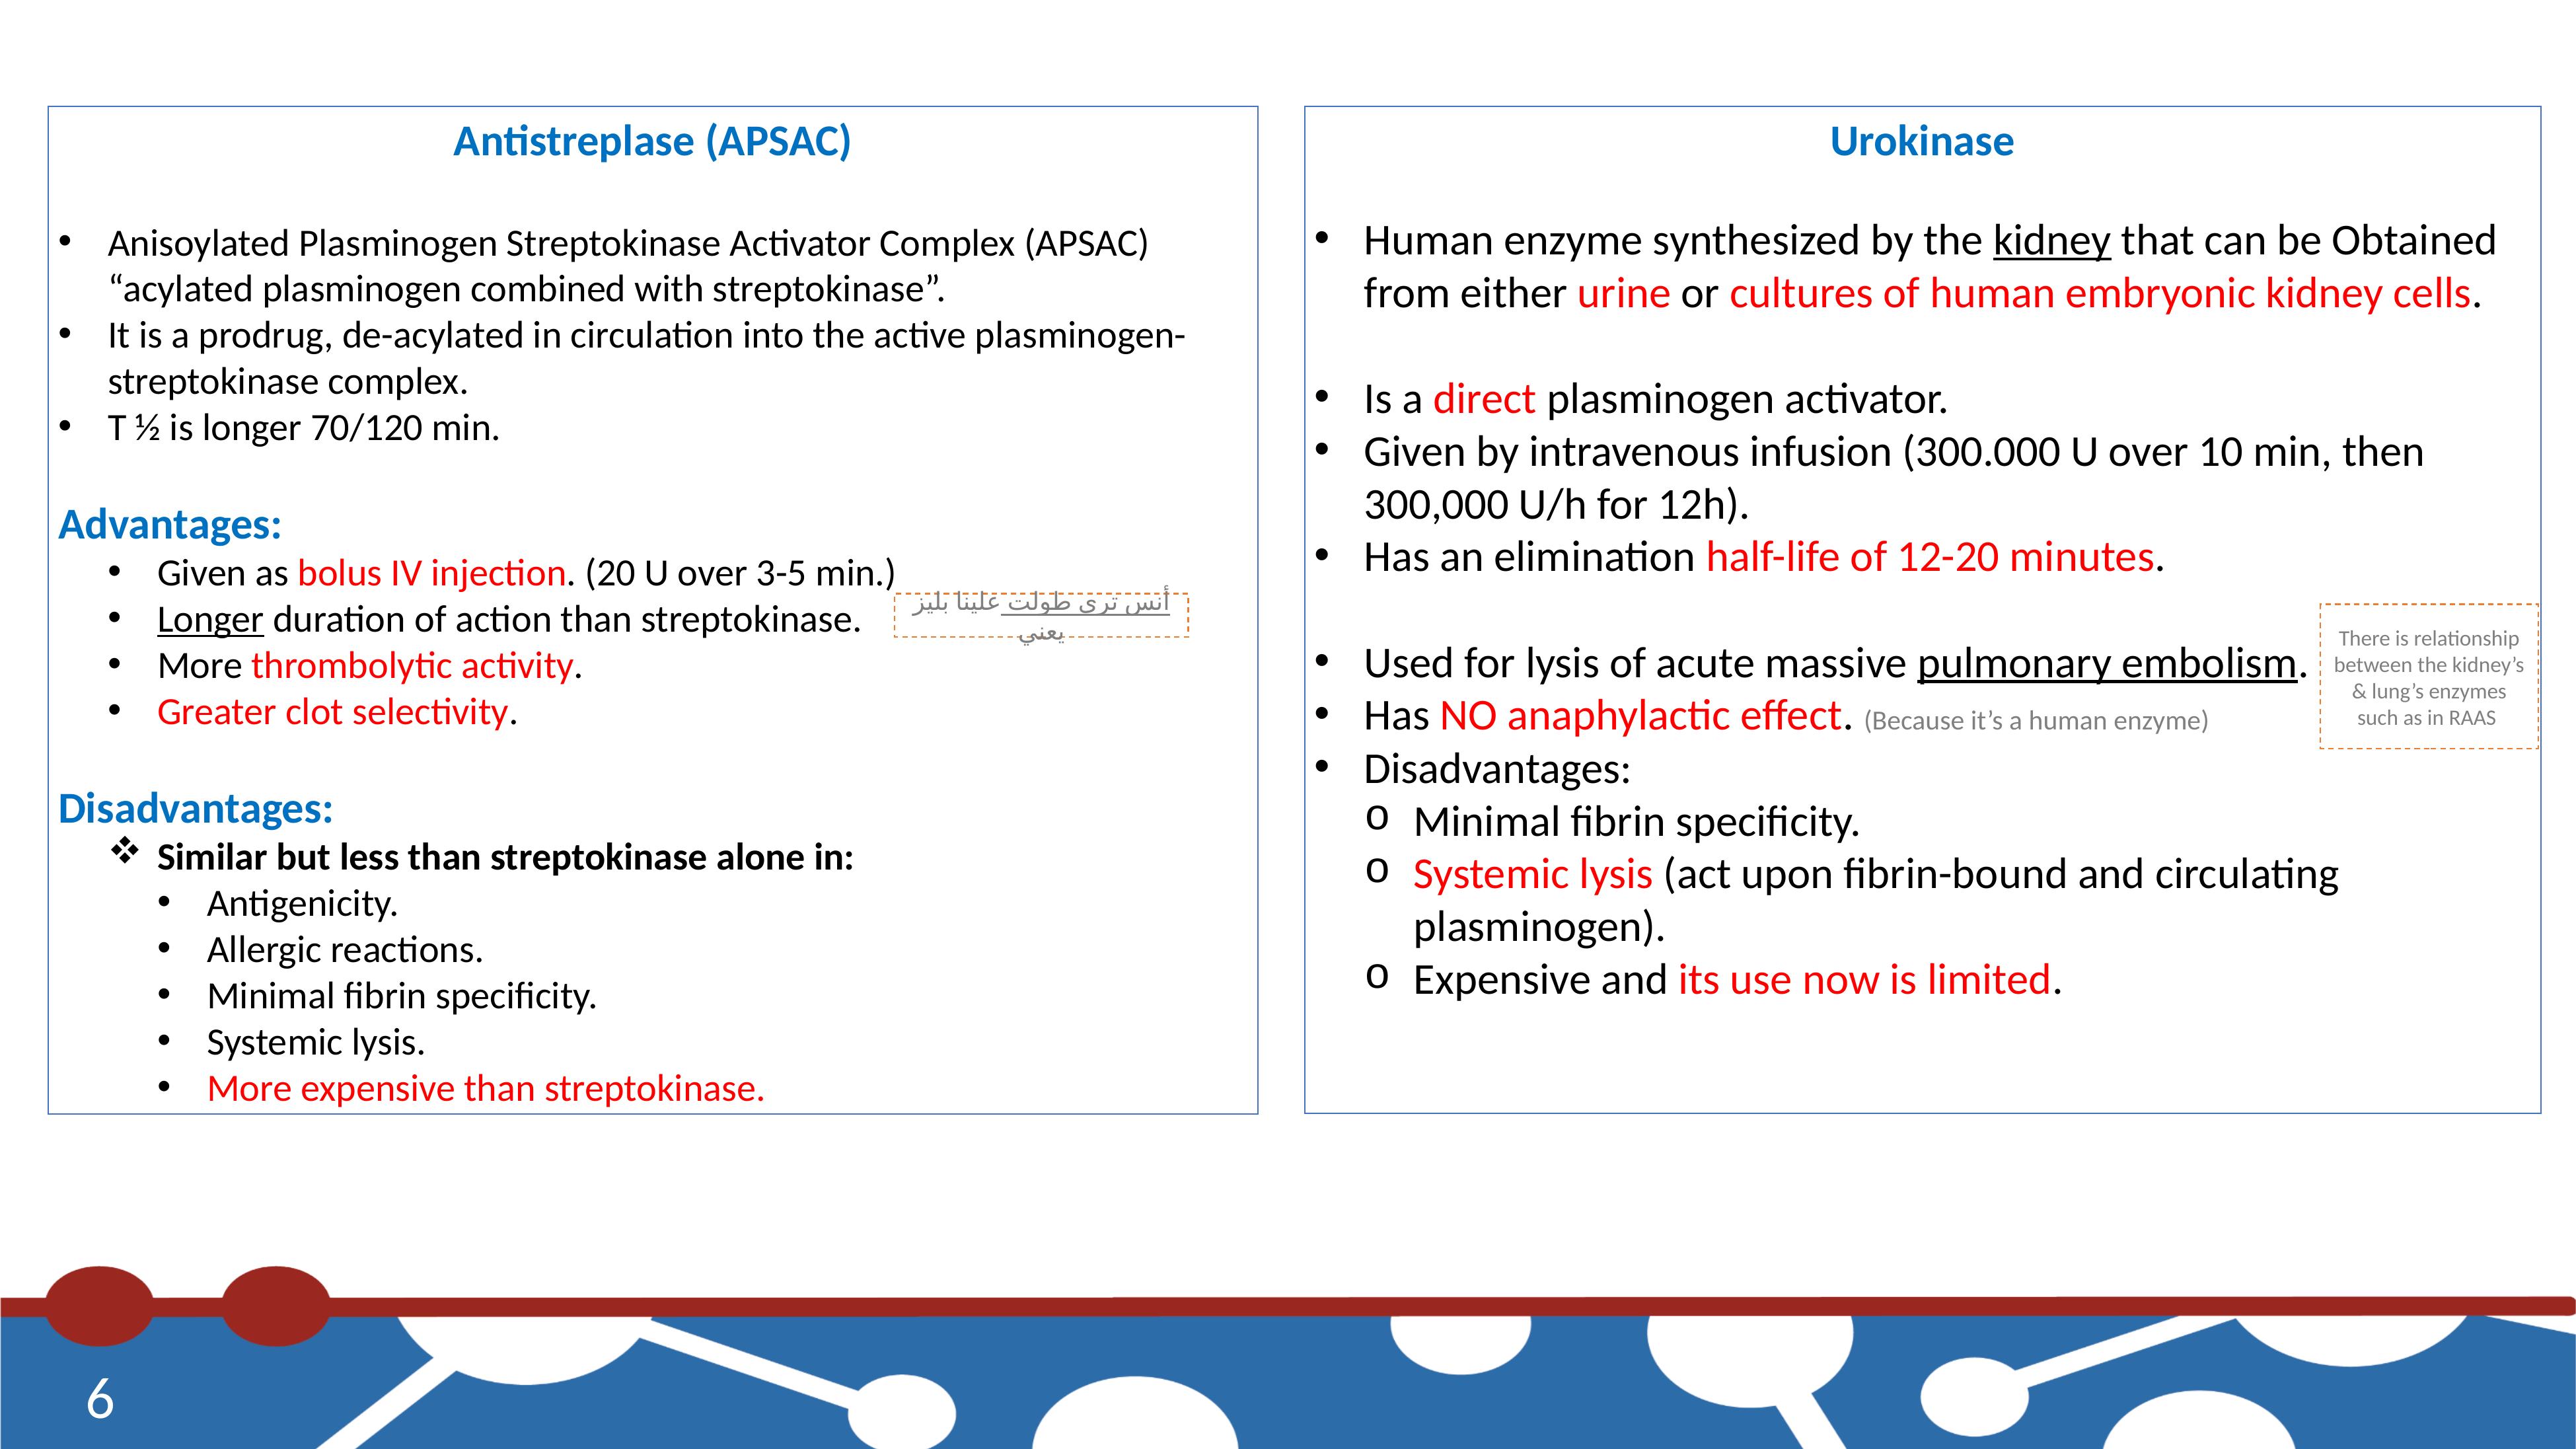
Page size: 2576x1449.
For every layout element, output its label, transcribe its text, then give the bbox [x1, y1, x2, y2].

text_box There is relationship between the kidney’s & lung’s enzymes such as in RAAS [2320, 603, 2539, 749]
picture [3, 1205, 2573, 1449]
text_box Urokinase Human enzyme synthesized by the kidney that can be Obtained from either urine or cultures of human embryonic kidney cells. Is a direct plasminogen activator. Given by intravenous infusion (300.000 U over 10 min, then 300,000 U/h for 12h). Has an elimination half-life of 12-20 minutes. Used for lysis of acute massive pulmonary embolism. Has NO anaphylactic effect. (Because it’s a human enzyme) Disadvantages: Minimal fibrin specificity. Systemic lysis (act upon fibrin-bound and circulating plasminogen). Expensive and its use now is limited. [1304, 106, 2542, 1114]
text_box أنس ترى طولت علينا بليز يعني [894, 593, 1189, 638]
text_box Antistreplase (APSAC) Anisoylated Plasminogen Streptokinase Activator Complex (APSAC) “acylated plasminogen combined with streptokinase”. It is a prodrug, de-acylated in circulation into the active plasminogen-streptokinase complex. T ½ is longer 70/120 min. Advantages: Given as bolus IV injection. (20 U over 3-5 min.) Longer duration of action than streptokinase. More thrombolytic activity. Greater clot selectivity. Disadvantages: Similar but less than streptokinase alone in: Antigenicity. Allergic reactions. Minimal fibrin specificity. Systemic lysis. More expensive than streptokinase. [48, 106, 1259, 1115]
